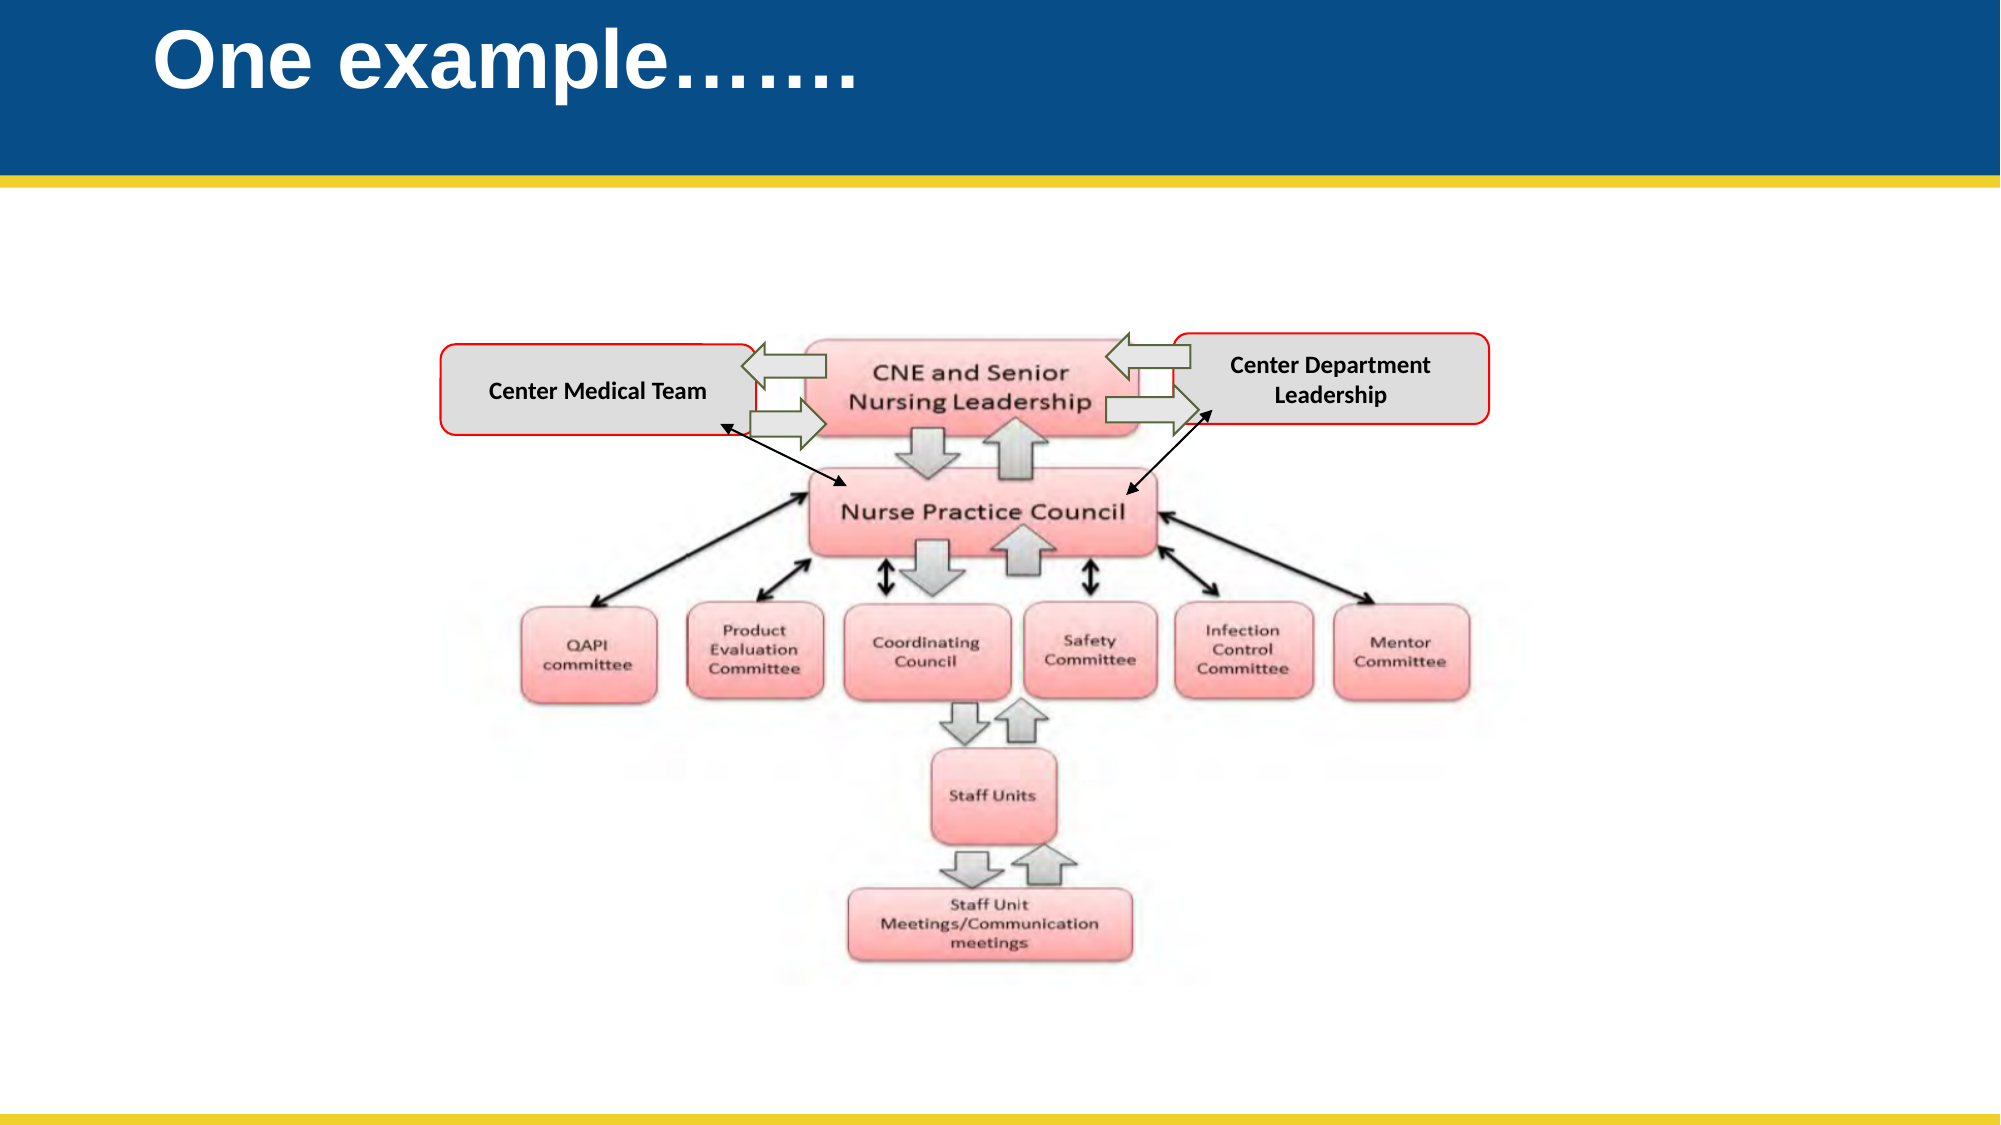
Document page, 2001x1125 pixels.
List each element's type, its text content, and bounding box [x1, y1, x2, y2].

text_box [1126, 409, 1213, 495]
title One example……. [137, 0, 1863, 123]
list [440, 333, 1560, 986]
picture [0, 1114, 2000, 1125]
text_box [720, 423, 847, 486]
